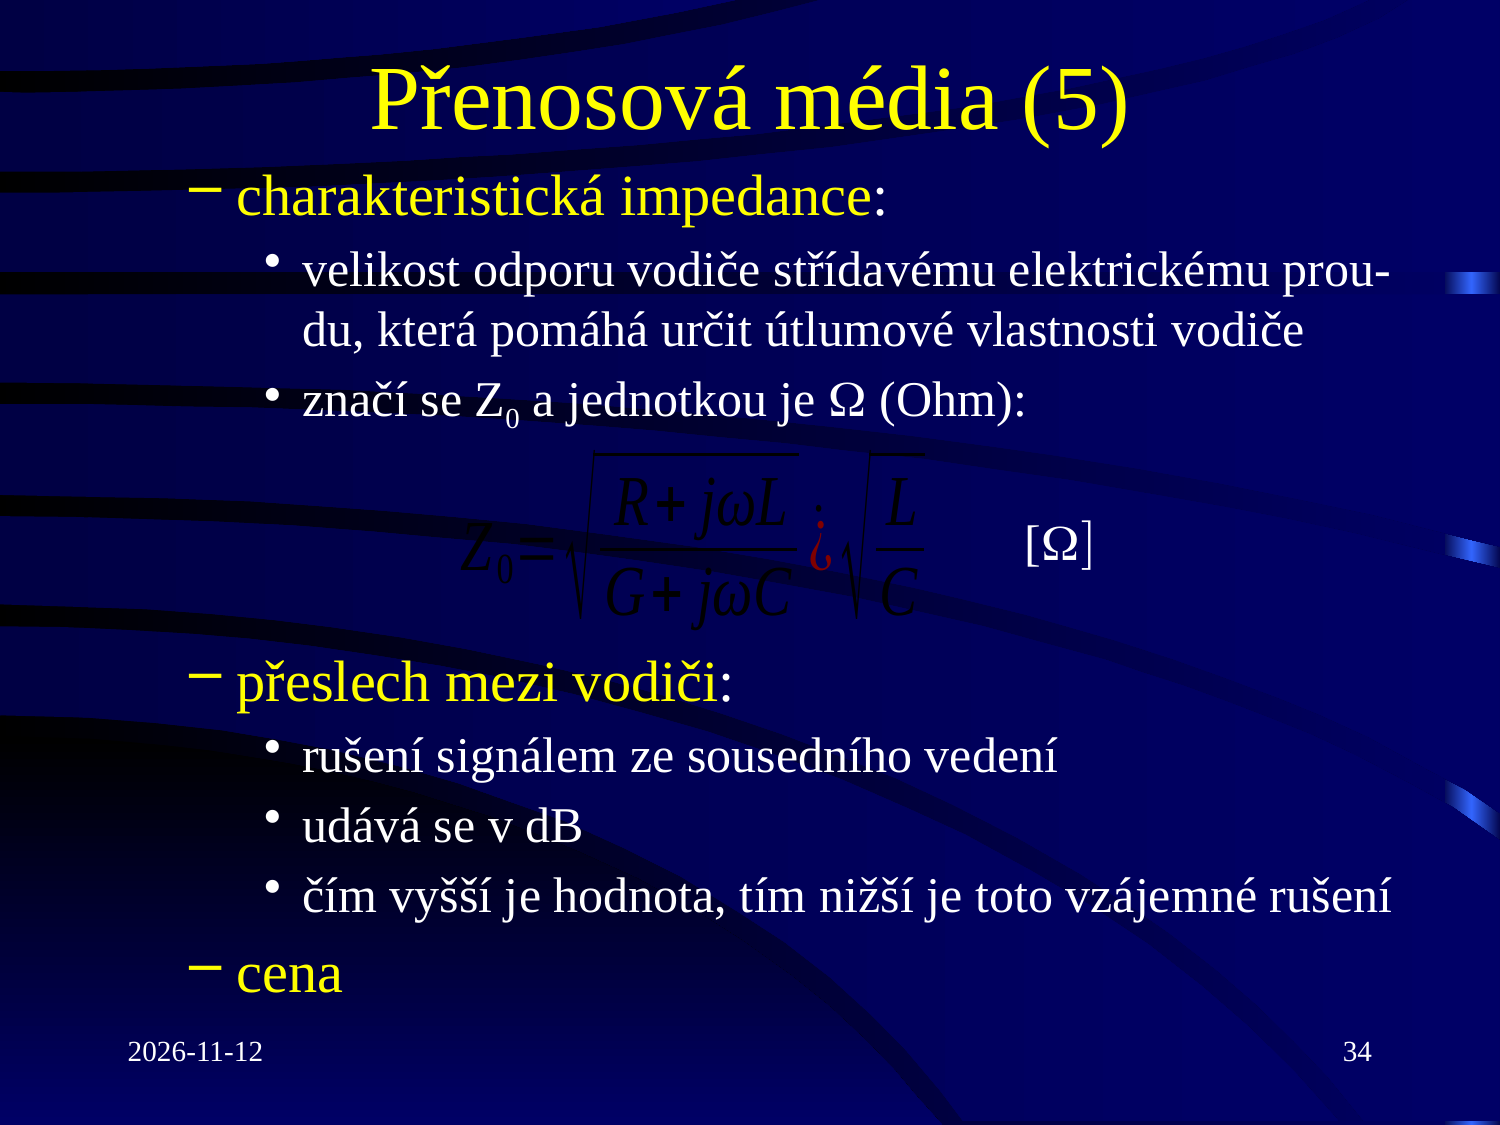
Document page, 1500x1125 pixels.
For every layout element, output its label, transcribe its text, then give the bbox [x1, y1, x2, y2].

text_box přeslech mezi vodiči: rušení signálem ze sousedního vedení udává se v dB čím vyšší je hodnota, tím nižší je toto vzájemné rušení cena [99, 635, 1438, 1024]
title Přenosová média (5) [112, 30, 1388, 149]
list charakteristická impedance: velikost odporu vodiče střídavému elektrickému prou-du, která pomáhá určit útlumové vlastnosti vodiče značí se Z0 a jednotkou je W (Ohm): [99, 149, 1425, 437]
slide_number 34 [1074, 1025, 1388, 1100]
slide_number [112, 1025, 425, 1100]
text_box [W] [1009, 503, 1117, 575]
